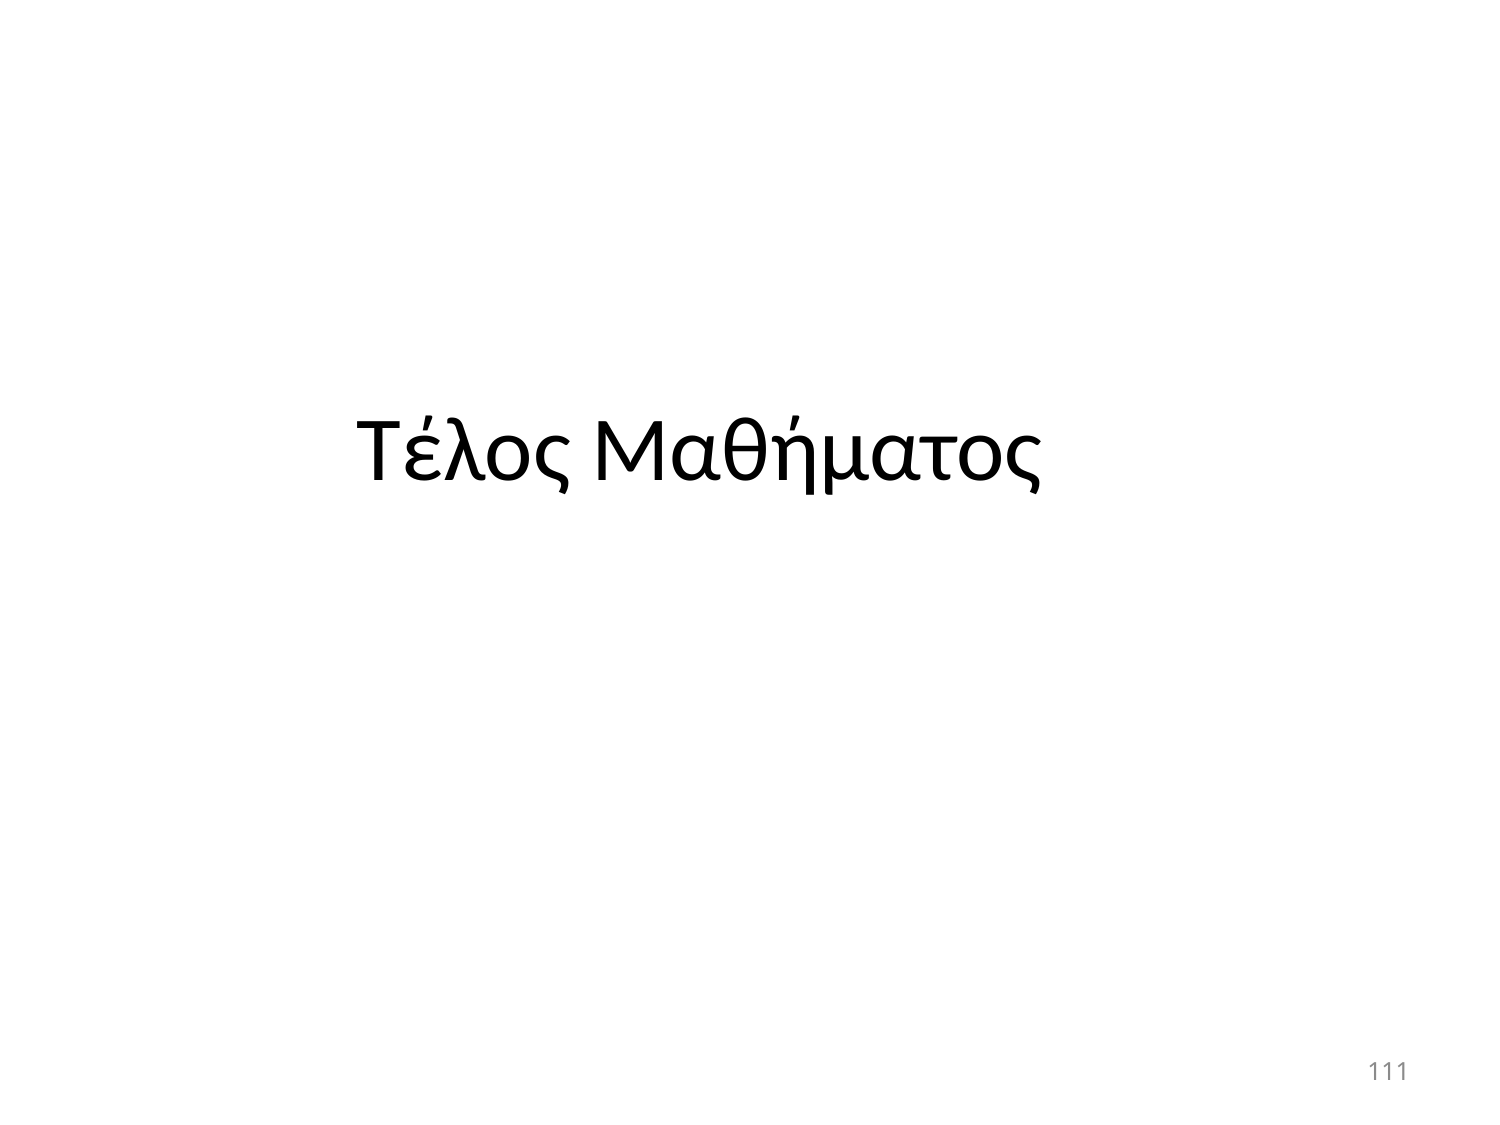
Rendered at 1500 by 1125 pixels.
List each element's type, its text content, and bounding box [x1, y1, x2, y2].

slide_number 111 [1074, 1042, 1425, 1103]
title Τέλος Μαθήματος [24, 350, 1375, 538]
